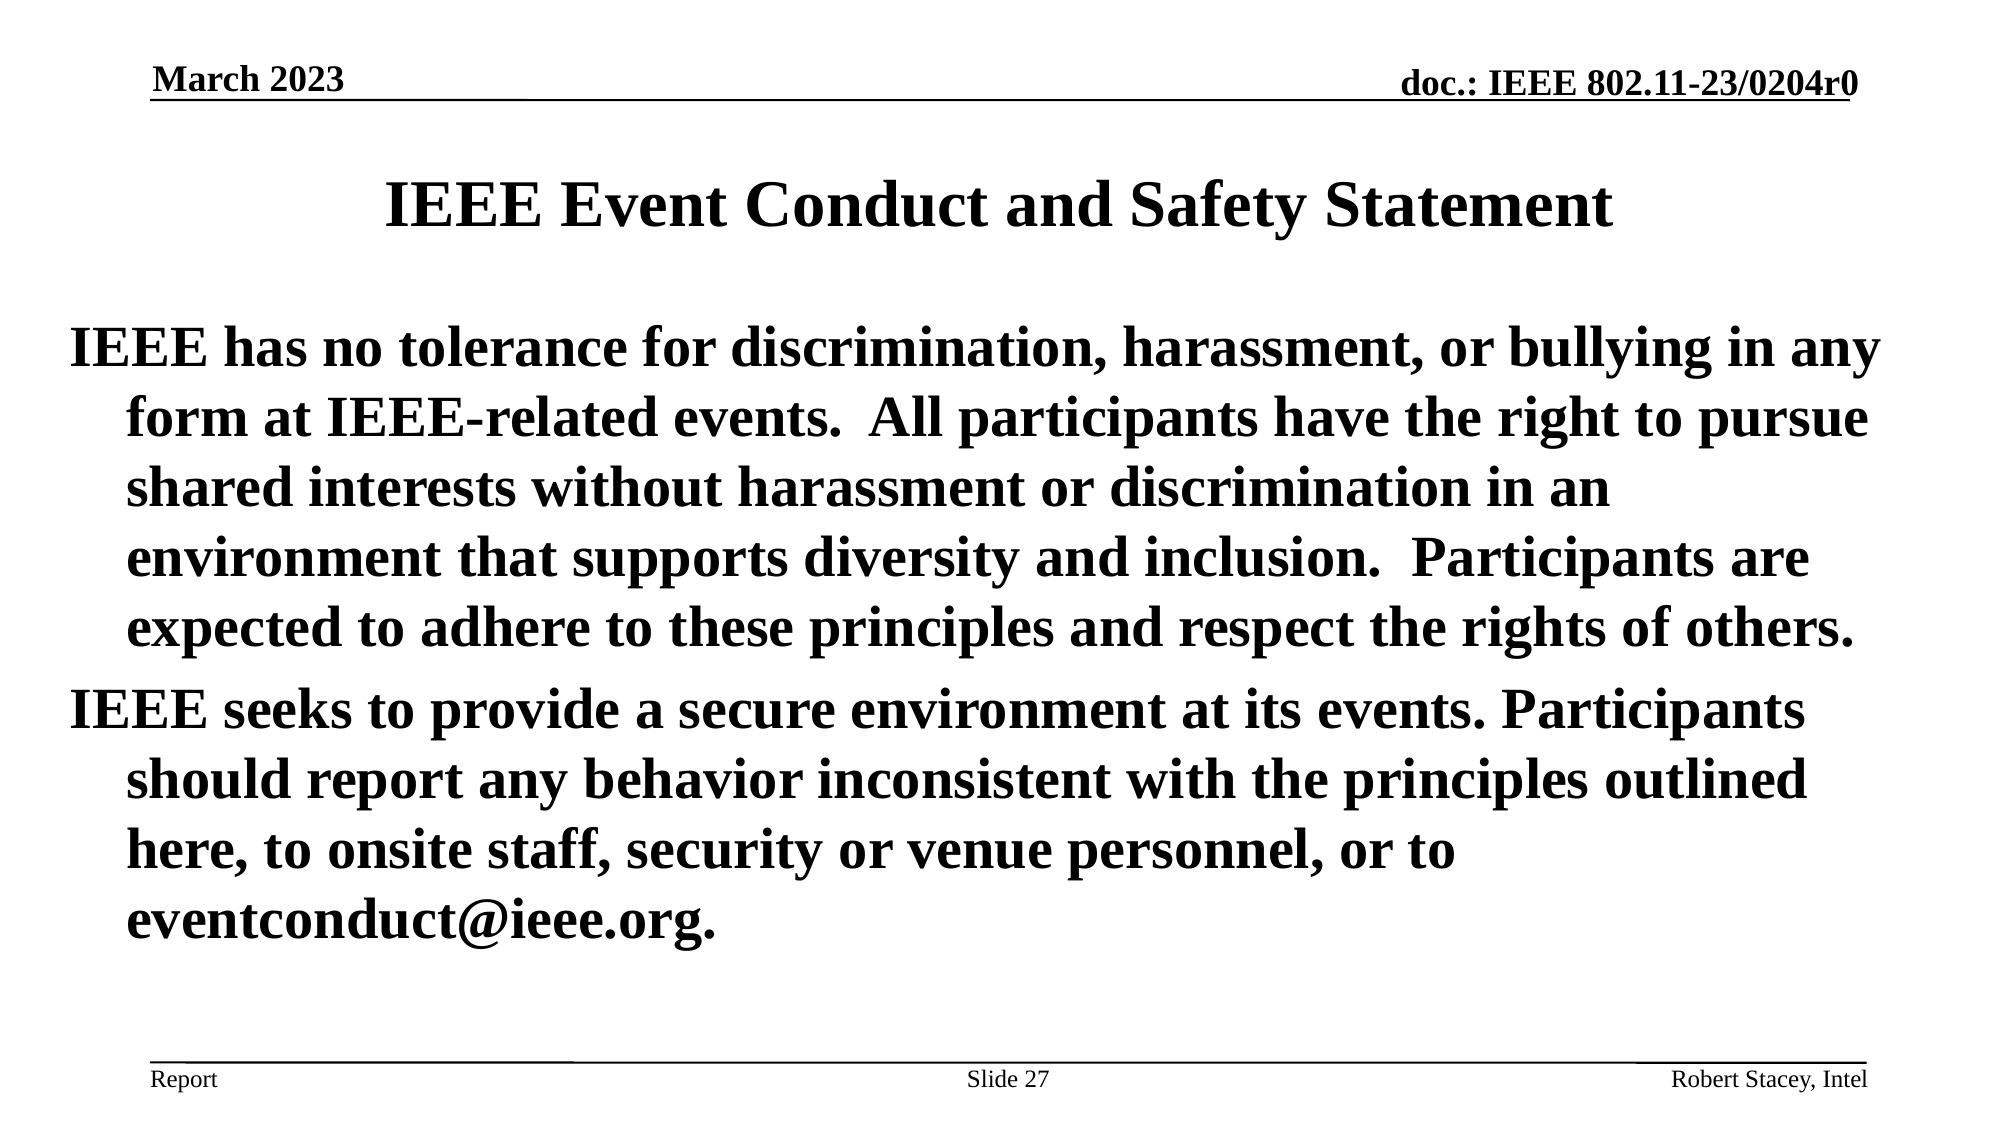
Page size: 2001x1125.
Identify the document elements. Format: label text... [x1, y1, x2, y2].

title IEEE Event Conduct and Safety Statement [149, 112, 1850, 288]
list IEEE has no tolerance for discrimination, harassment, or bullying in any form at IEEE-related events. All participants have the right to pursue shared interests without harassment or discrimination in an environment that supports diversity and inclusion. Participants are expected to adhere to these principles and respect the rights of others. IEEE seeks to provide a secure environment at its events. Participants should report any behavior inconsistent with the principles outlined here, to onsite staff, security or venue personnel, or to eventconduct@ieee.org. [54, 299, 1901, 1059]
slide_number Slide 27 [950, 1061, 1067, 1123]
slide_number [152, 54, 563, 100]
footer Robert Stacey, Intel [1171, 1061, 1869, 1093]
